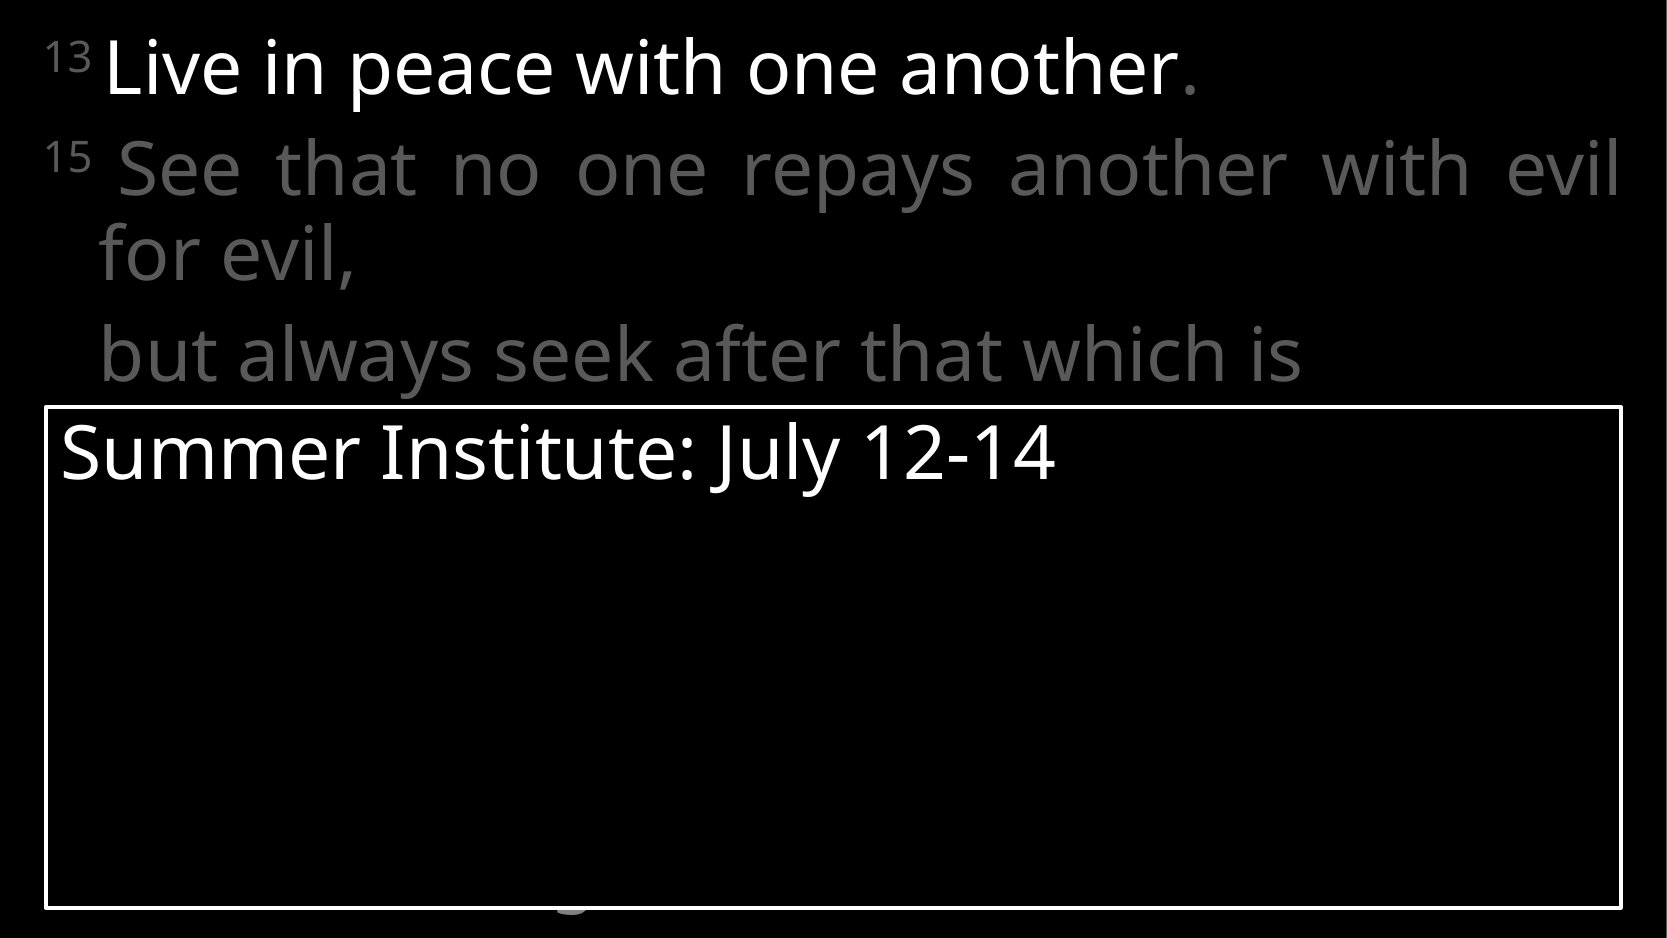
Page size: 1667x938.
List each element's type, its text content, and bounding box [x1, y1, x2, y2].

title 1 Thessalonians 5 [1247, 833, 1640, 923]
list 13 Live in peace with one another. 15 See that no one repays another with evil for evil, but always seek after that which is good for one another and for all people. [27, 18, 1640, 813]
list 3. Peacemaking [27, 833, 1247, 923]
text_box Summer Institute: July 12-14 [45, 407, 1621, 908]
